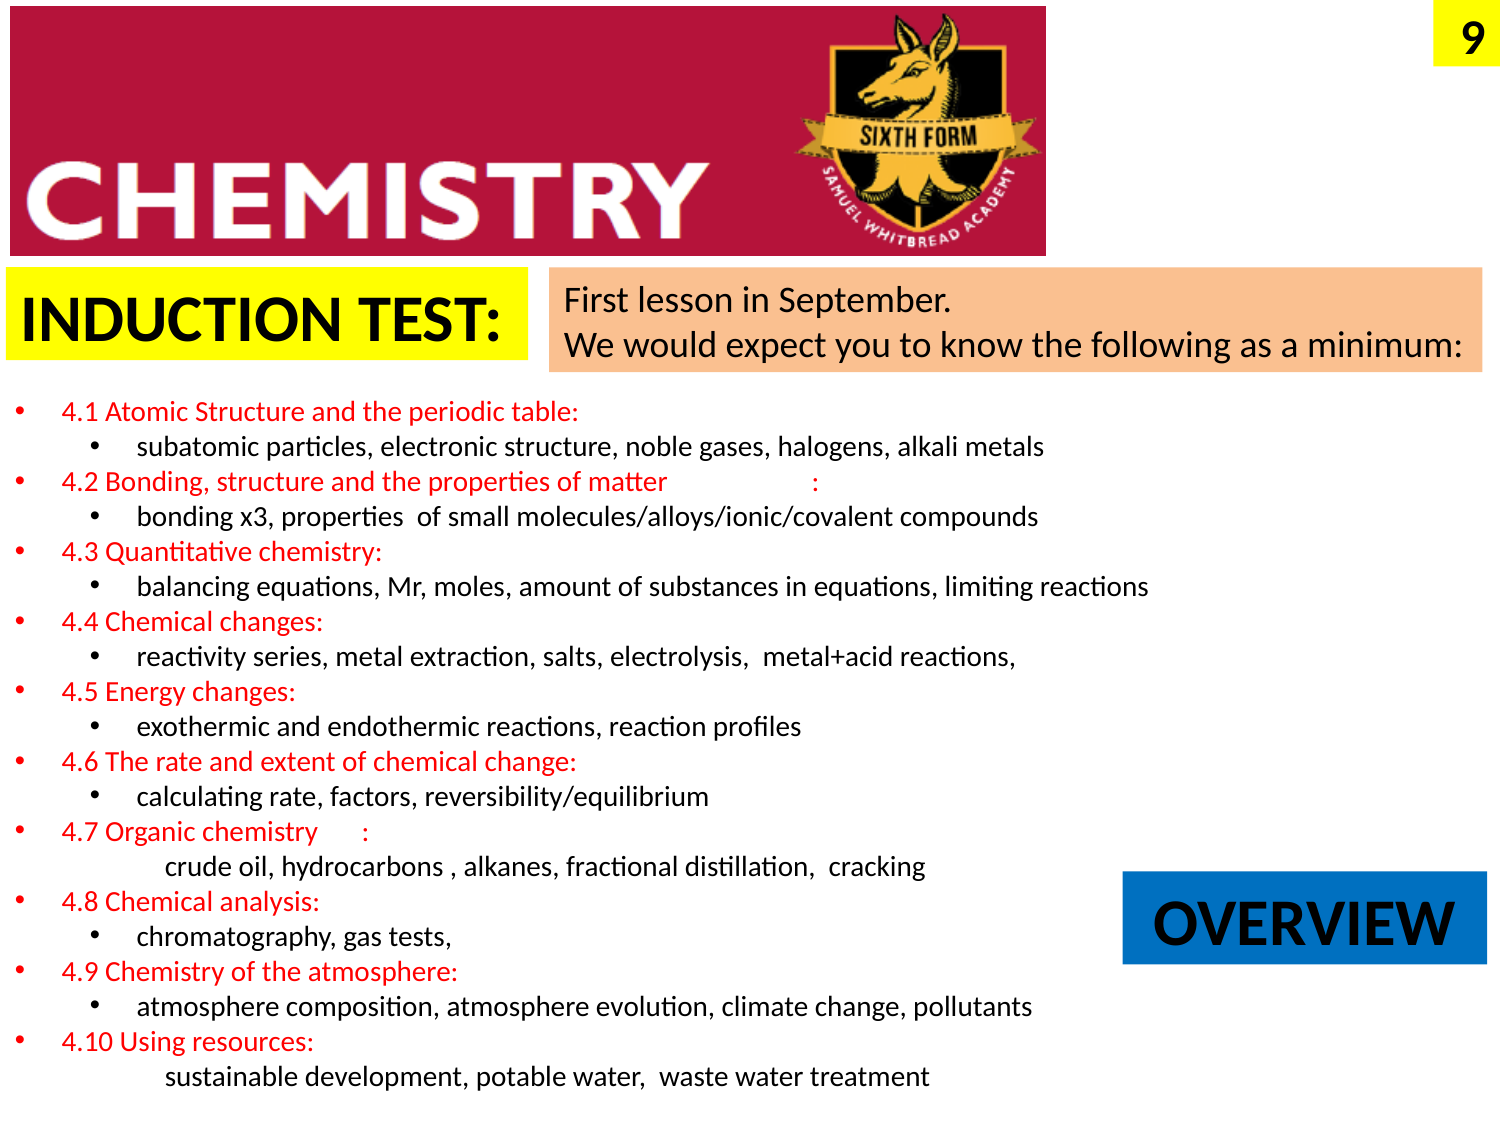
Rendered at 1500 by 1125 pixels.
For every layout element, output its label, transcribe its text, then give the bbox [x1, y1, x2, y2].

text_box OVERVIEW [1122, 871, 1488, 965]
text_box 9 [1433, 0, 1500, 67]
text_box INDUCTION TEST: [5, 267, 529, 361]
text_box First lesson in September. We would expect you to know the following as a minimum: [549, 267, 1483, 373]
text_box 4.1 Atomic Structure and the periodic table: subatomic particles, electronic structure, noble gases, halogens, alkali metals 4.2 Bonding, structure and the properties of matter : bonding x3, properties of small molecules/alloys/ionic/covalent compounds 4.3 Quantitative chemistry: balancing equations, Mr, moles, amount of substances in equations, limiting reactions 4.4 Chemical changes: reactivity series, metal extraction, salts, electrolysis, metal+acid reactions, 4.5 Energy changes: exothermic and endothermic reactions, reaction profiles 4.6 The rate and extent of chemical change: calculating rate, factors, reversibility/equilibrium 4.7 Organic chemistry : crude oil, hydrocarbons , alkanes, fractional distillation, cracking 4.8 Chemical analysis: chromatography, gas tests, 4.9 Chemistry of the atmosphere: atmosphere composition, atmosphere evolution, climate change, pollutants 4.10 Using resources: sustainable development, potable water, waste water treatment [0, 385, 1199, 1100]
picture [10, 6, 1046, 256]
